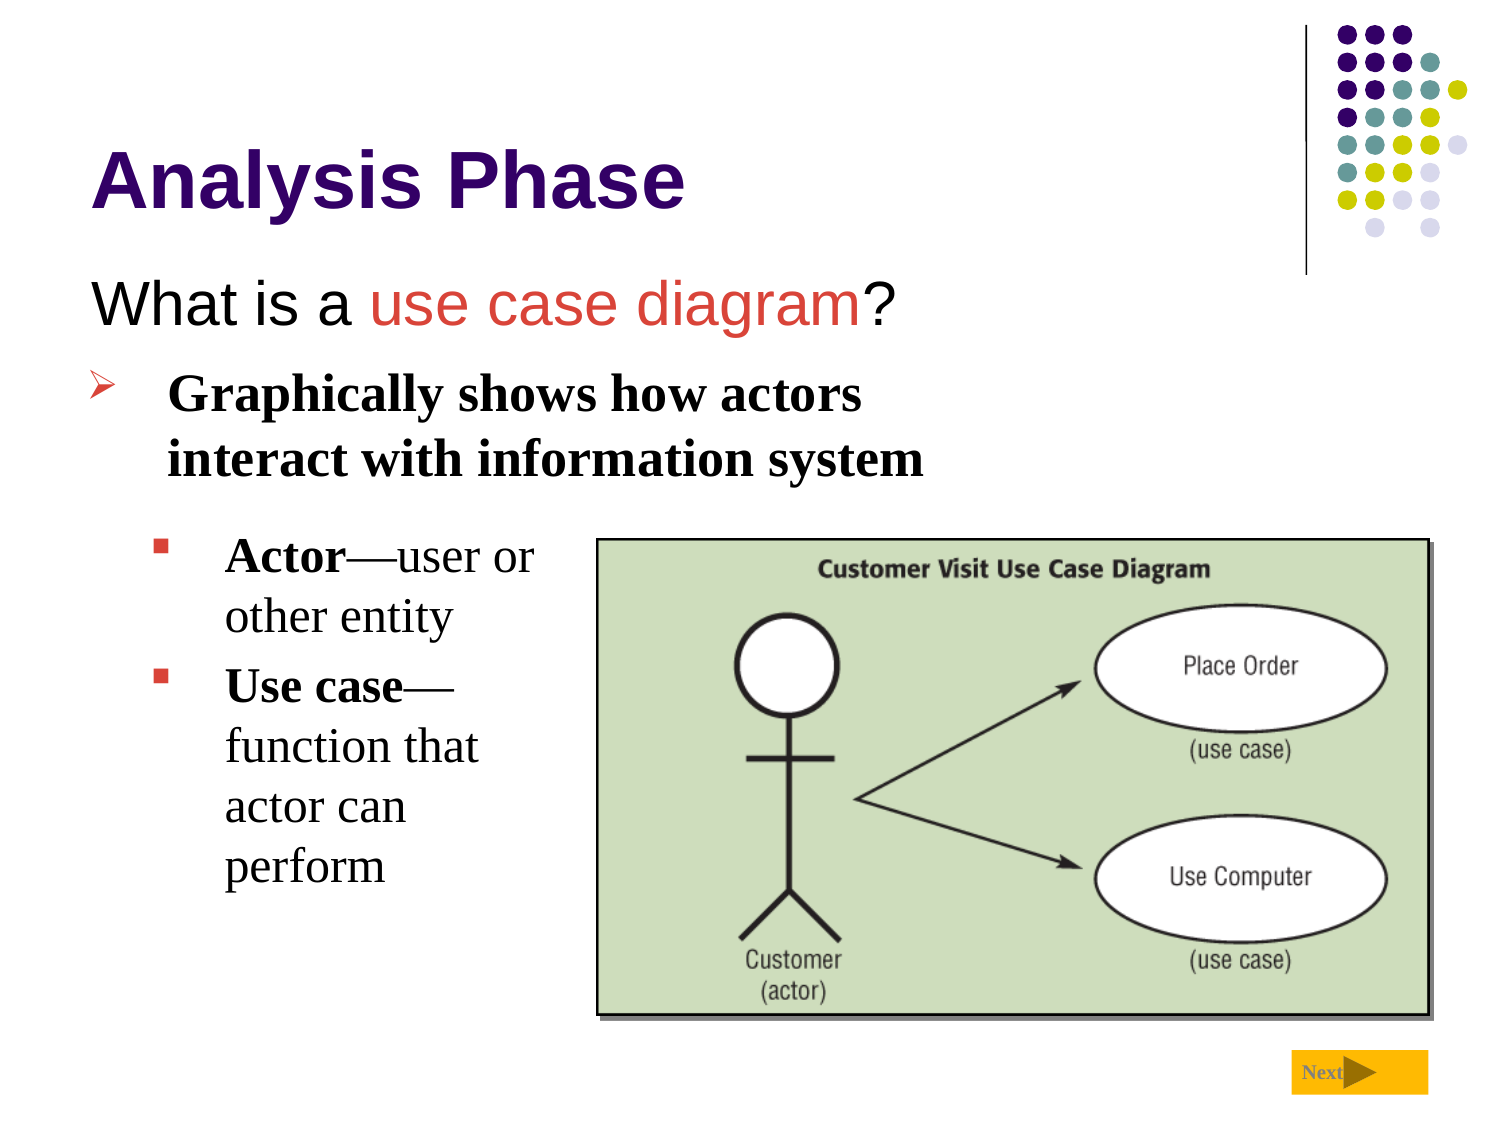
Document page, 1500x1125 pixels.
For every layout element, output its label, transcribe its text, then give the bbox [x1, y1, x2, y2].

list What is a use case diagram? [76, 255, 1427, 350]
text_box Graphically shows how actors interact with information system [53, 350, 1462, 522]
title Analysis Phase [75, 20, 1313, 233]
text_box Actor—user or other entity Use case— function that actor can perform [41, 515, 642, 903]
picture [596, 538, 1430, 1017]
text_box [1286, 1049, 1429, 1095]
